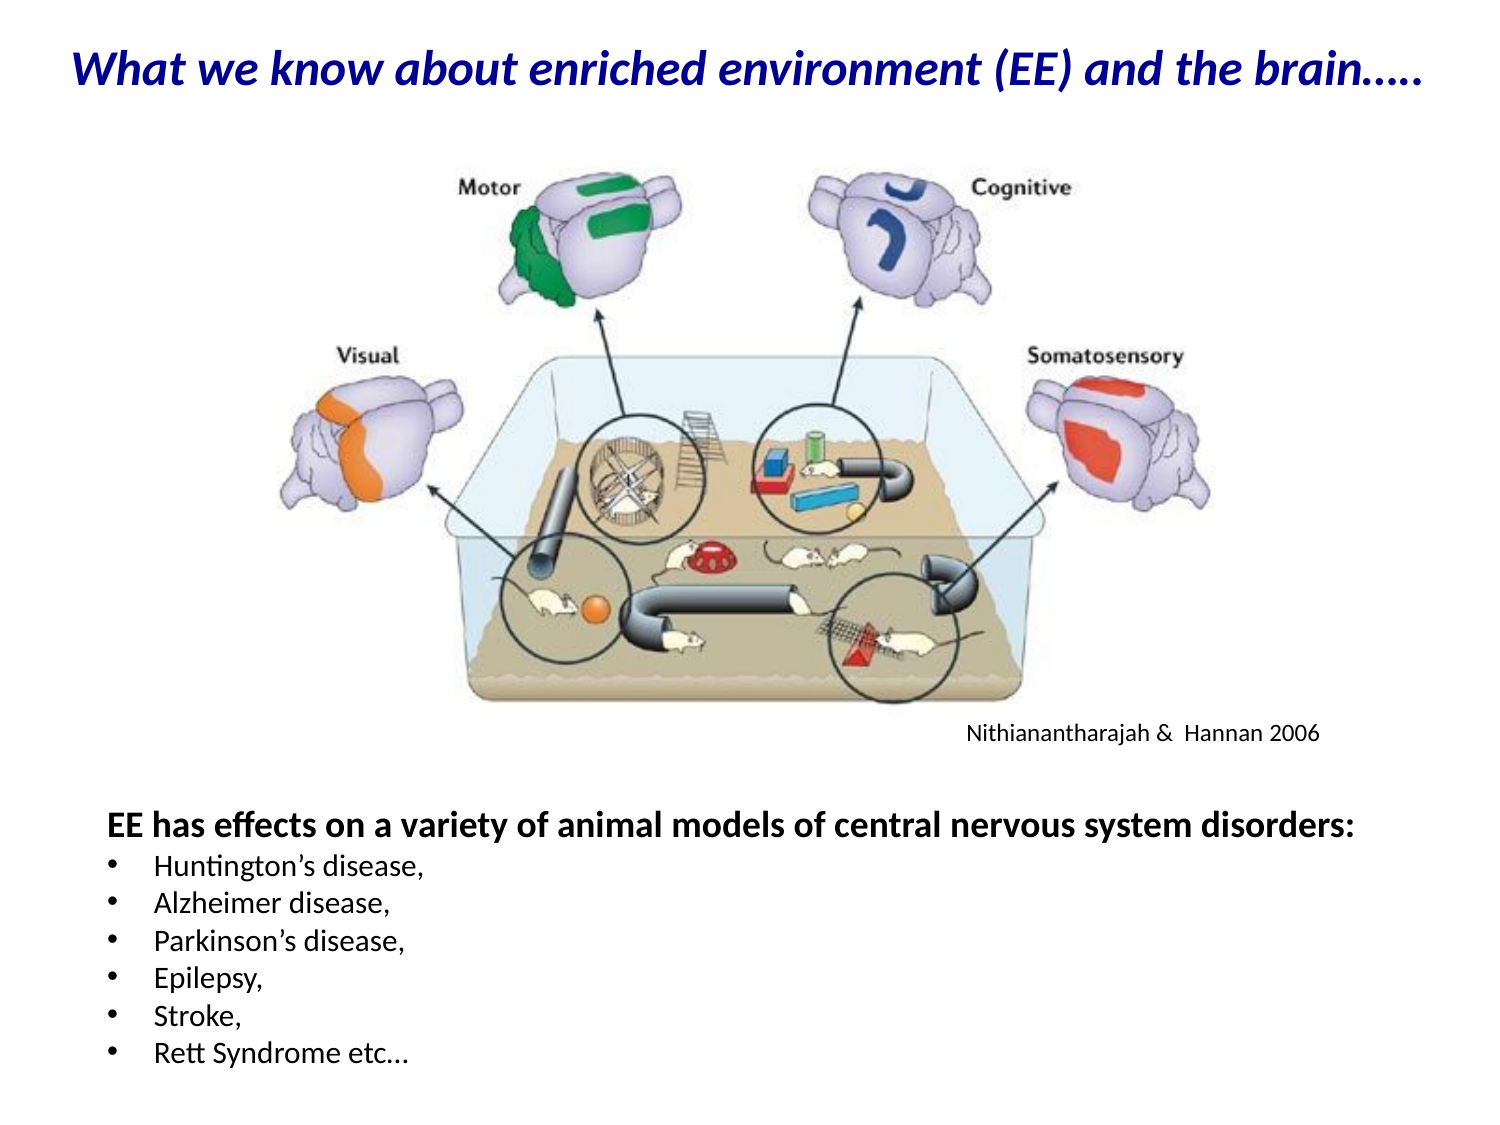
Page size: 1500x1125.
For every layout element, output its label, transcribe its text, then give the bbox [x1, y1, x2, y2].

text_box What we know about enriched environment (EE) and the brain….. [41, 28, 1455, 104]
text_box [275, 166, 1402, 755]
text_box EE has effects on a variety of animal models of central nervous system disorders: Huntington’s disease, Alzheimer disease, Parkinson’s disease, Epilepsy, Stroke, Rett Syndrome etc… [92, 792, 1372, 1115]
